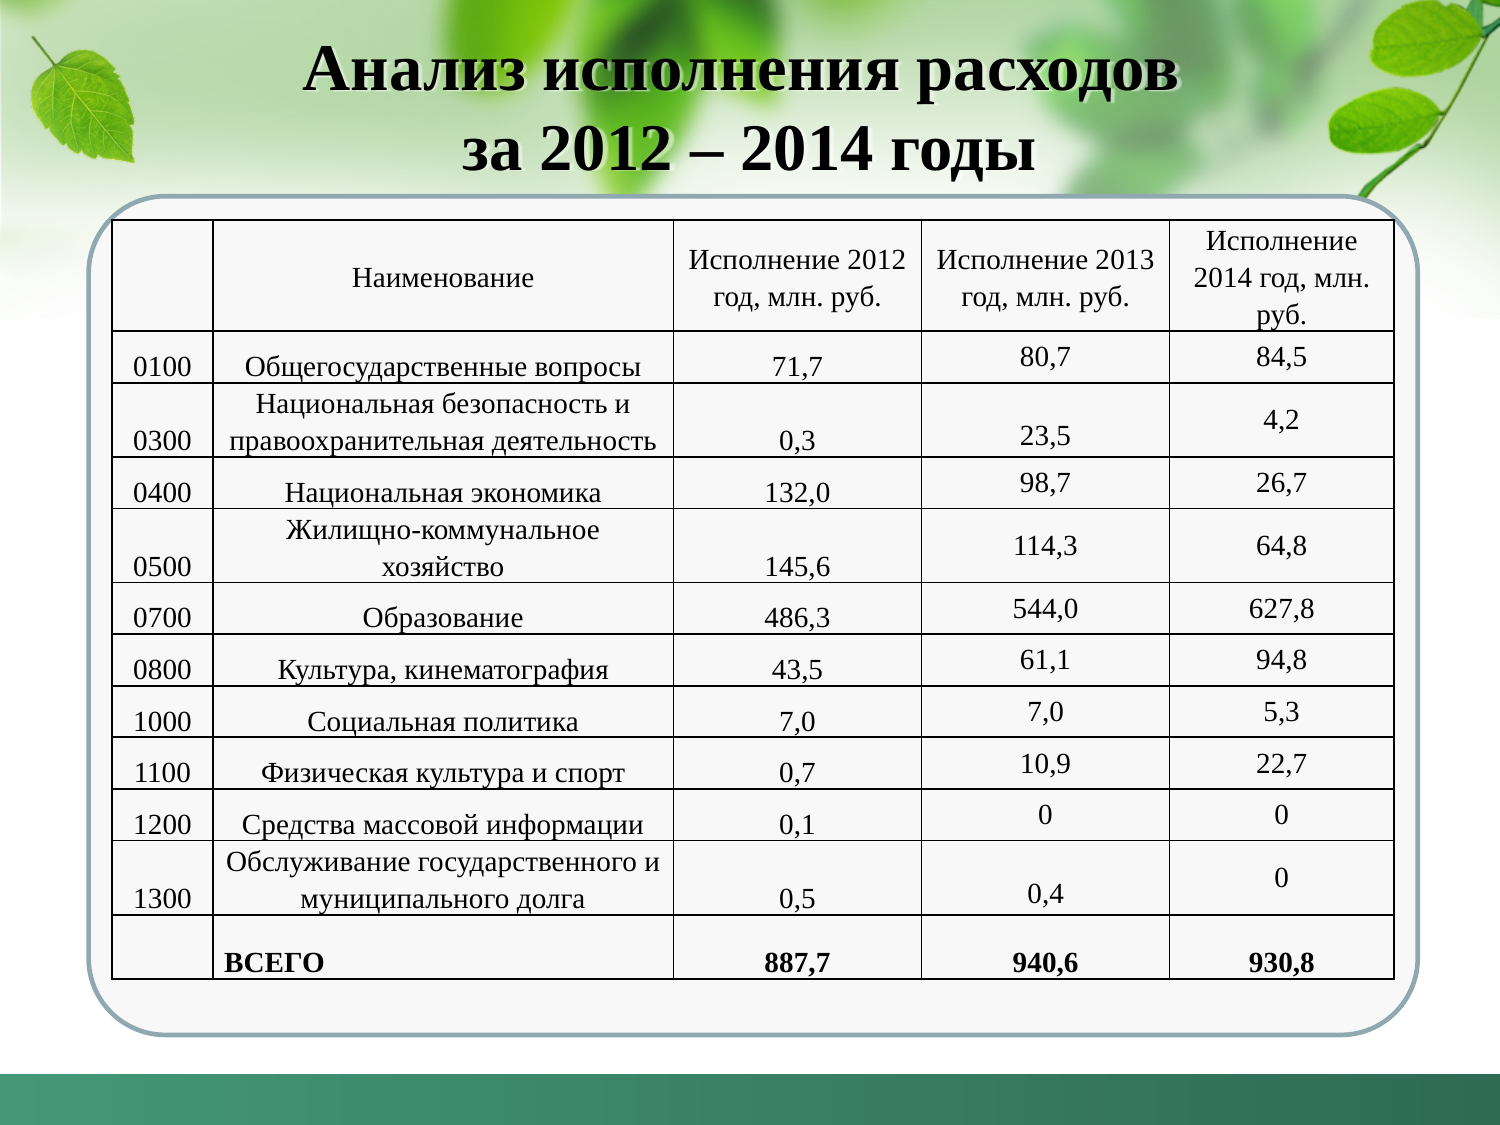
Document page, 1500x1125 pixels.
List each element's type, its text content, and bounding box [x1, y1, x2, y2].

table_cell 0 [1170, 790, 1393, 840]
table_cell ВСЕГО [214, 916, 673, 978]
table_cell 930,8 [1170, 916, 1393, 978]
table_cell 64,8 [1170, 509, 1393, 582]
table_cell 0,4 [922, 841, 1169, 914]
table_cell 26,7 [1170, 458, 1393, 508]
table_cell 5,3 [1170, 687, 1393, 736]
table_cell 80,7 [922, 332, 1169, 382]
table_header Исполнение 2013 год, млн. руб. [922, 221, 1169, 330]
table_cell 4,2 [1170, 384, 1393, 456]
table_cell 0,3 [674, 384, 921, 456]
table_header Исполнение 2014 год, млн. руб. [1170, 221, 1393, 330]
table_cell 544,0 [922, 583, 1169, 633]
table_cell 145,6 [674, 509, 921, 582]
table_cell 0,7 [674, 738, 921, 788]
table_cell 1200 [113, 790, 212, 840]
table_cell 22,7 [1170, 738, 1393, 788]
table_cell Культура, кинематография [214, 635, 673, 685]
table_header Исполнение 2012 год, млн. руб. [674, 221, 921, 330]
table_cell 887,7 [674, 916, 921, 978]
table_cell 71,7 [674, 332, 921, 382]
table_cell Средства массовой информации [214, 790, 673, 840]
table_cell 0 [922, 790, 1169, 840]
table_cell 94,8 [1170, 635, 1393, 685]
table_cell 23,5 [922, 384, 1169, 456]
table_cell 7,0 [674, 687, 921, 736]
table_cell Жилищно-коммунальное хозяйство [214, 509, 673, 582]
table_cell 486,3 [674, 583, 921, 633]
table_cell 0300 [113, 384, 212, 456]
table_cell 0700 [113, 583, 212, 633]
table_cell Социальная политика [214, 687, 673, 736]
table_cell 1100 [113, 738, 212, 788]
table_cell 0,1 [674, 790, 921, 840]
table_cell 0100 [113, 332, 212, 382]
table_cell 114,3 [922, 509, 1169, 582]
table_cell 0,5 [674, 841, 921, 914]
table_cell Образование [214, 583, 673, 633]
table_cell 940,6 [922, 916, 1169, 978]
title Анализ исполнения расходов за 2012 – 2014 годы [17, 57, 1483, 151]
table_cell 0500 [113, 509, 212, 582]
table_cell 0400 [113, 458, 212, 508]
table_cell [113, 916, 212, 978]
table_cell Обслуживание государственного и муниципального долга [214, 841, 673, 914]
text_box [88, 196, 1418, 1035]
table_cell 43,5 [674, 635, 921, 685]
table_cell 0 [1170, 841, 1393, 914]
table_cell 0800 [113, 635, 212, 685]
table_cell 1000 [113, 687, 212, 736]
table_cell 61,1 [922, 635, 1169, 685]
table_header Наименование [214, 221, 673, 330]
table_cell 132,0 [674, 458, 921, 508]
table_cell 7,0 [922, 687, 1169, 736]
table_cell 627,8 [1170, 583, 1393, 633]
table_cell 10,9 [922, 738, 1169, 788]
table_cell Национальная экономика [214, 458, 673, 508]
table_cell 98,7 [922, 458, 1169, 508]
table_cell Физическая культура и спорт [214, 738, 673, 788]
table_cell Общегосударственные вопросы [214, 332, 673, 382]
table_header [113, 221, 212, 330]
table_cell 84,5 [1170, 332, 1393, 382]
table_cell Национальная безопасность и правоохранительная деятельность [214, 384, 673, 456]
picture [0, 0, 1500, 319]
table_cell 1300 [113, 841, 212, 914]
